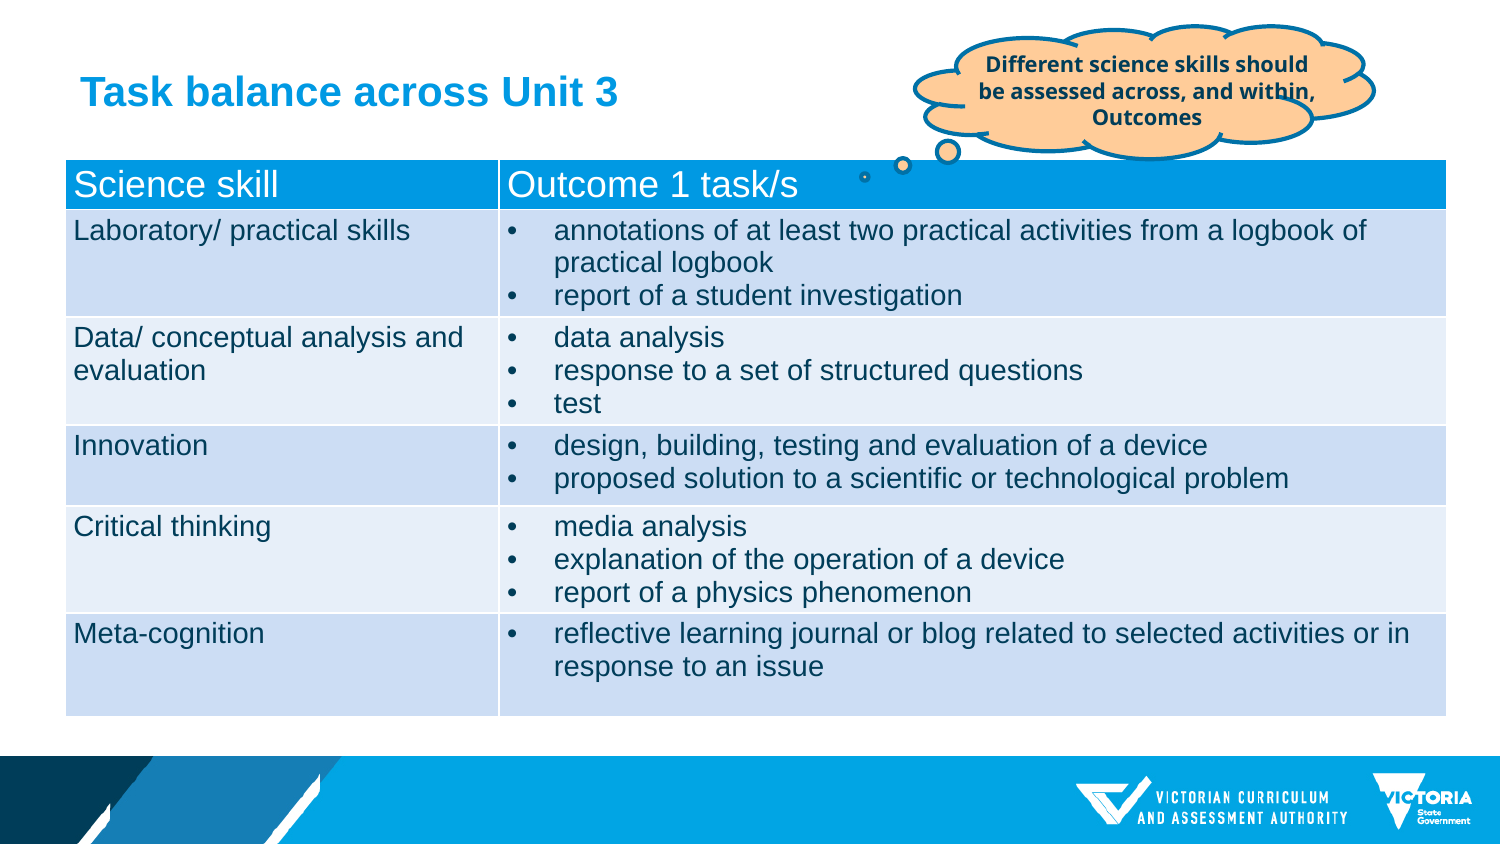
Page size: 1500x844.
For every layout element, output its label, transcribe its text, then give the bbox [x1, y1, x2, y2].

table_cell data analysis response to a set of structured questions test [500, 318, 1446, 424]
picture [1299, 812, 1303, 823]
picture [1224, 792, 1229, 802]
text_box [859, 171, 871, 183]
table_cell annotations of at least two practical activities from a logbook of practical logbook report of a student investigation [500, 210, 1446, 316]
picture [1077, 777, 1150, 824]
picture [1460, 793, 1471, 803]
table_cell reflective learning journal or blog related to selected activities or in response to an issue [500, 614, 1446, 716]
picture [1201, 812, 1205, 823]
table_cell Meta-cognition [66, 614, 498, 716]
title Task balance across Unit 3 [64, 52, 961, 127]
table_cell media analysis explanation of the operation of a device report of a physics phenomenon [500, 507, 1446, 612]
text_box Different science skills should be assessed across, and within, Outcomes [962, 43, 1332, 138]
picture [1318, 812, 1322, 823]
picture [1268, 792, 1272, 802]
text_box [934, 138, 962, 166]
table_cell Innovation [66, 426, 498, 505]
text_box [912, 52, 962, 137]
text_box [893, 156, 913, 175]
table_cell Data/ conceptual analysis and evaluation [66, 318, 498, 424]
picture [1190, 792, 1194, 802]
picture [1149, 813, 1153, 823]
picture [1229, 813, 1235, 823]
table_cell Laboratory/ practical skills [66, 210, 498, 316]
picture [1302, 792, 1306, 803]
picture [1308, 814, 1313, 823]
picture [1199, 792, 1204, 803]
text_box [979, 24, 1377, 119]
table_header Science skill [66, 160, 498, 209]
picture [1249, 812, 1254, 823]
picture [1214, 792, 1219, 802]
picture [1426, 792, 1452, 804]
picture [1374, 774, 1425, 828]
table_cell design, building, testing and evaluation of a device proposed solution to a scientific or technological problem [500, 426, 1446, 505]
picture [1258, 812, 1262, 823]
text_box [977, 138, 1295, 162]
picture [1240, 812, 1244, 823]
picture [1281, 812, 1286, 823]
table_header Outcome 1 task/s [500, 160, 1446, 209]
picture [0, 0, 1500, 844]
table_cell Critical thinking [66, 507, 498, 612]
picture [1320, 792, 1327, 802]
